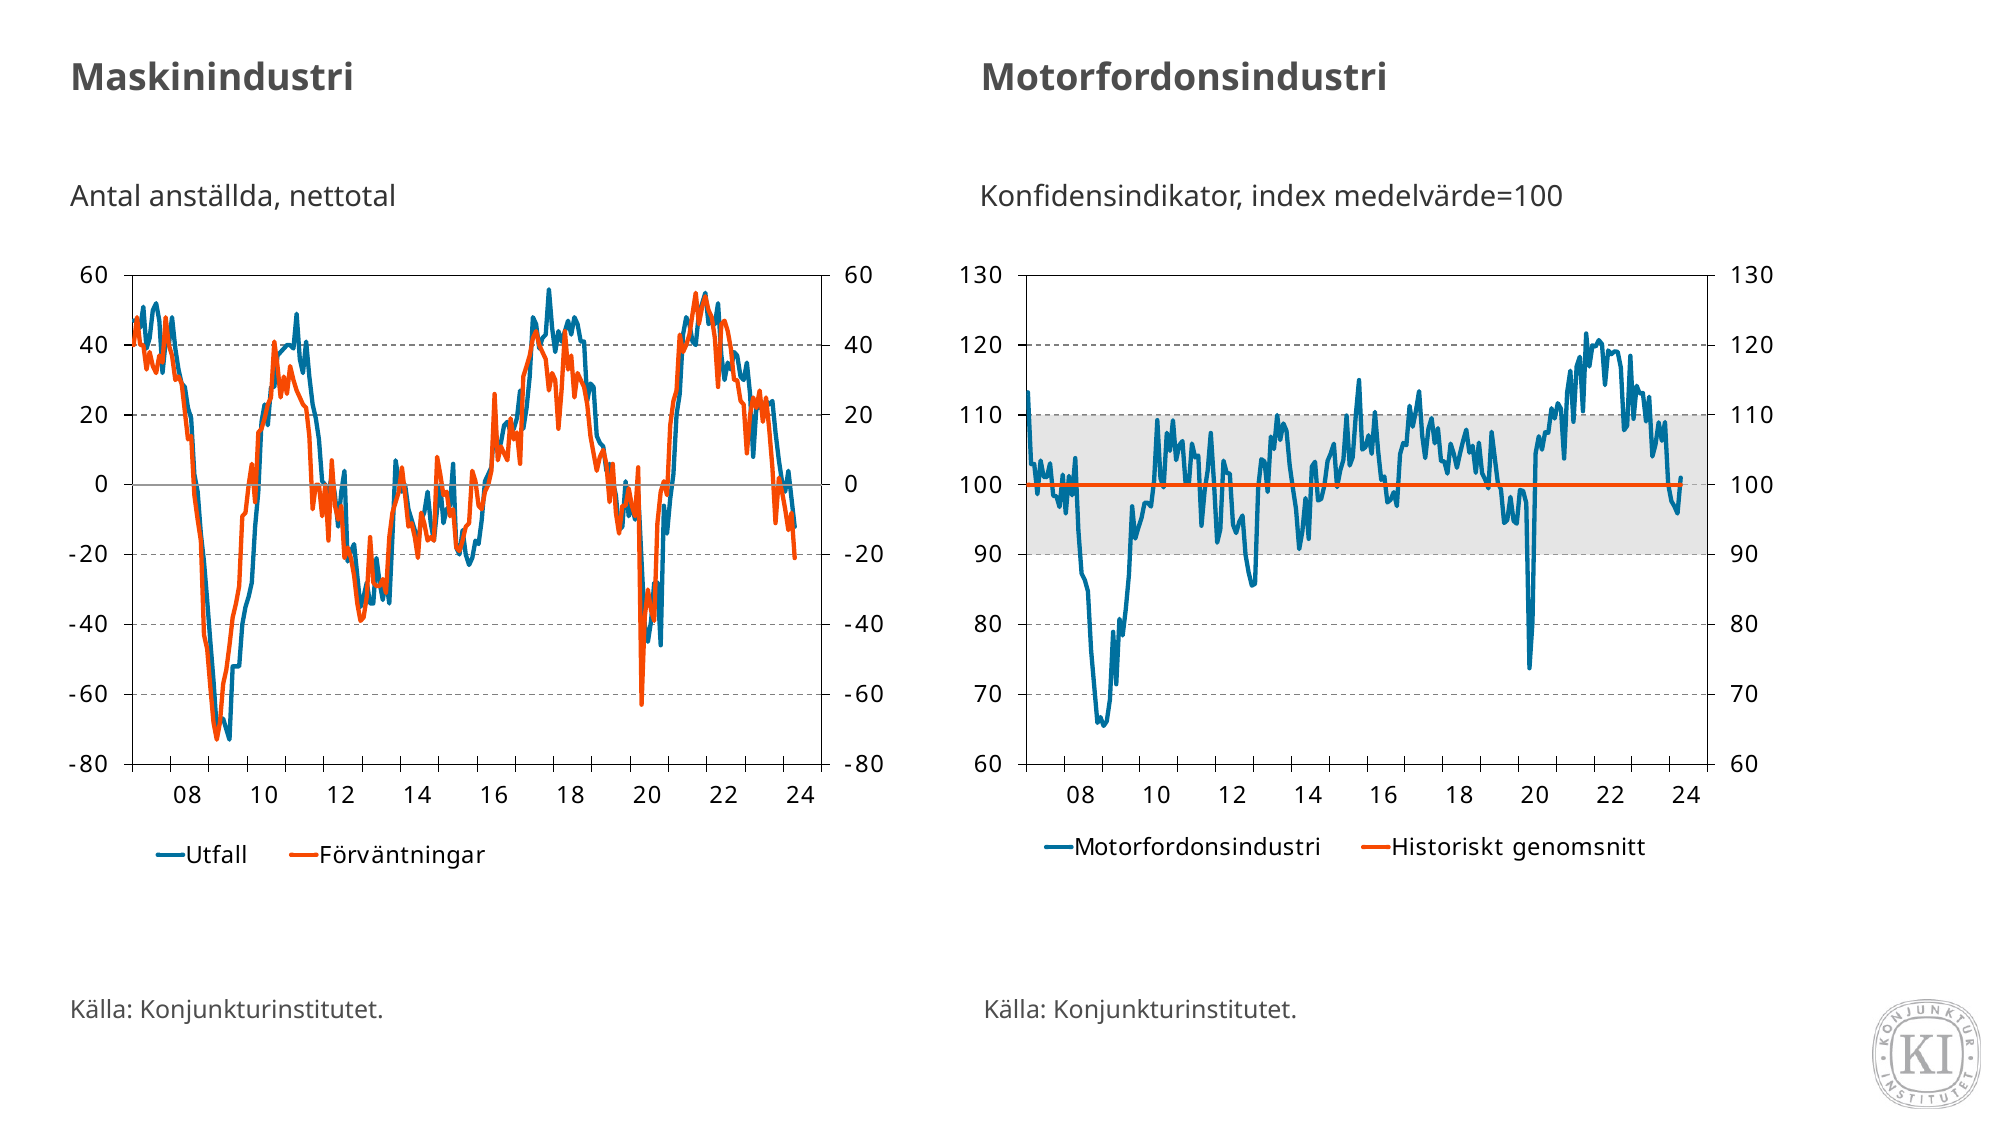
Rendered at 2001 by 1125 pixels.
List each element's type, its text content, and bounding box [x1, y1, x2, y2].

list Konfidensindikator, index medelvärde=100 [964, 137, 1848, 220]
title Maskinindustri [55, 45, 938, 128]
list Antal anställda, nettotal [55, 137, 938, 220]
list Källa: Konjunkturinstitutet. [968, 986, 1852, 1105]
picture [1872, 999, 1981, 1109]
list Motorfordonsindustri [965, 45, 1849, 129]
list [941, 249, 1829, 874]
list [51, 249, 939, 874]
subtitle Källa: Konjunkturinstitutet. [55, 986, 938, 1105]
